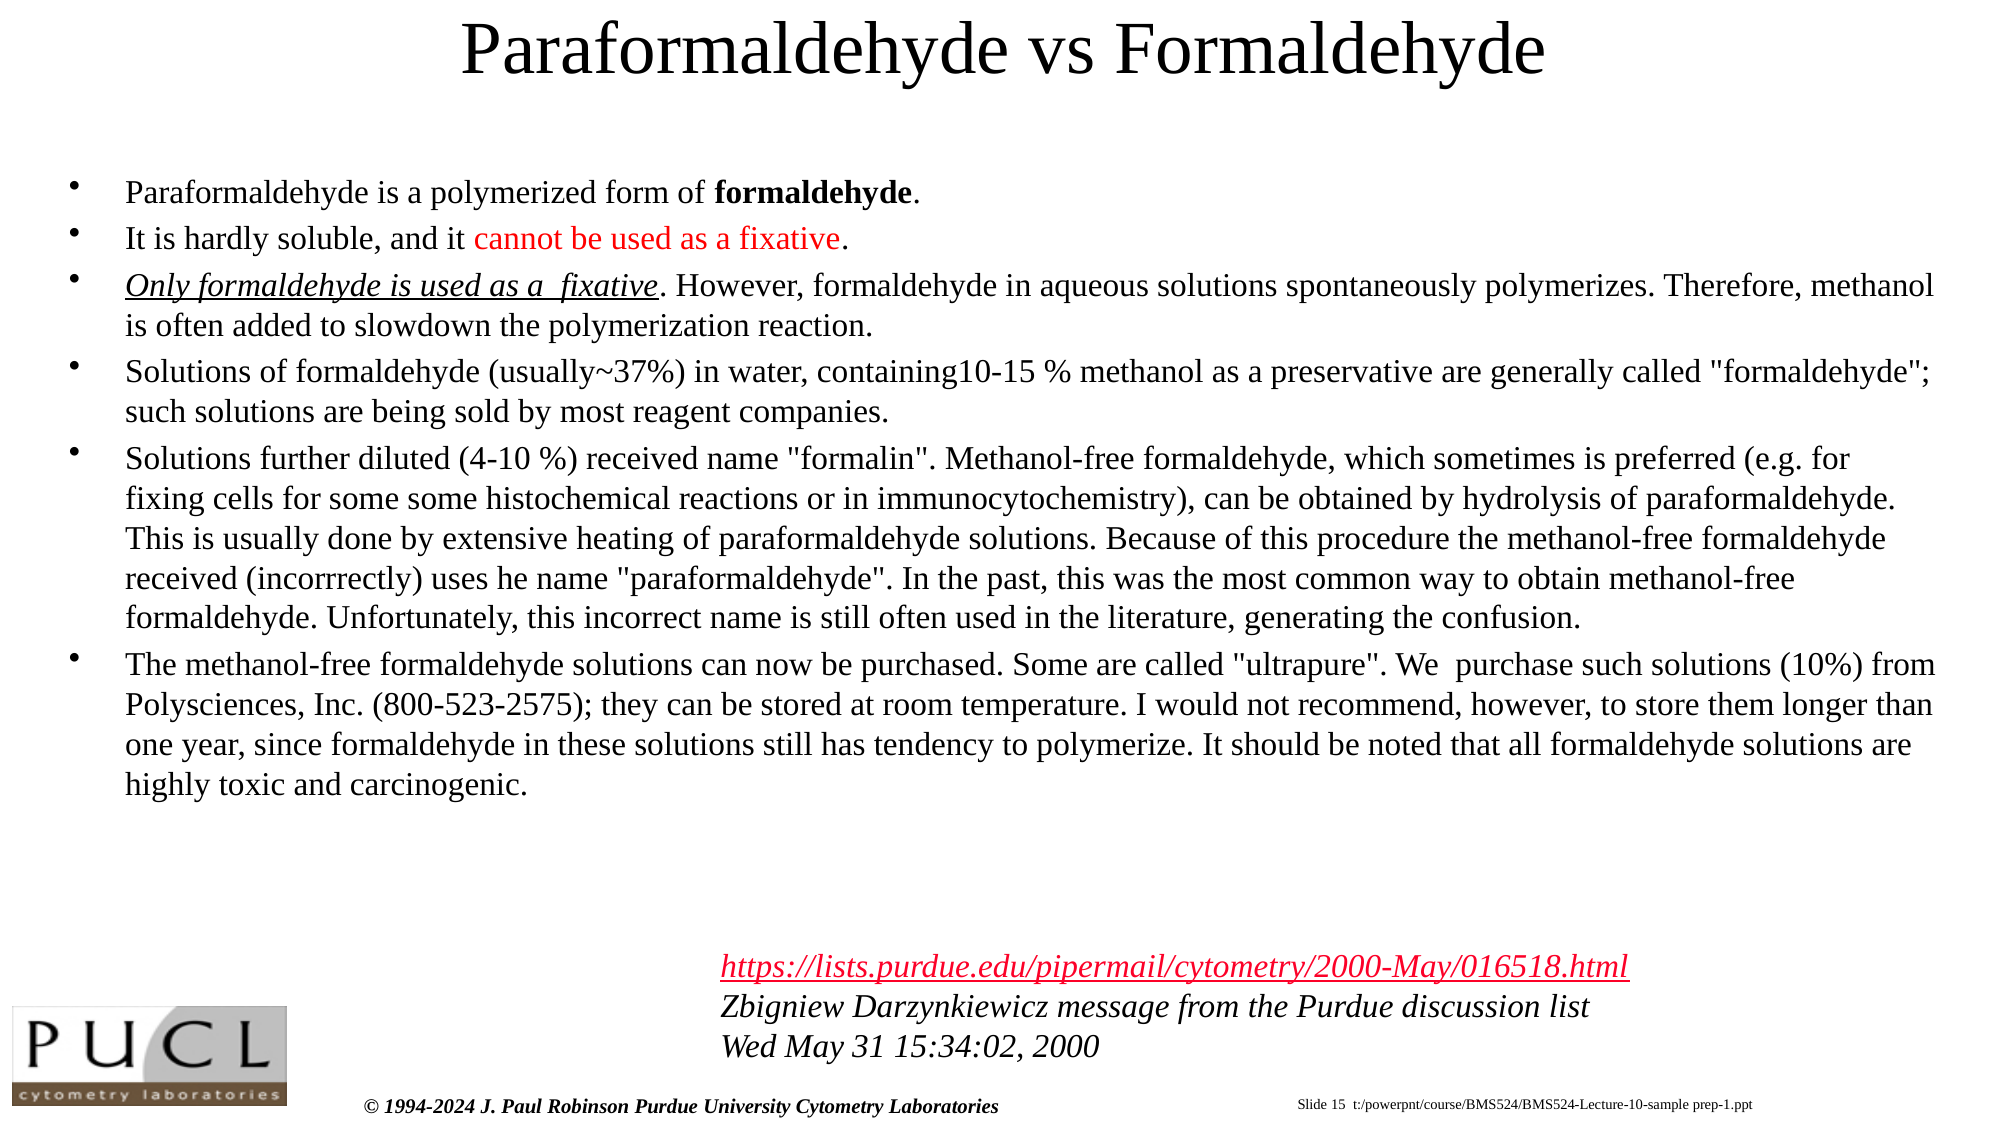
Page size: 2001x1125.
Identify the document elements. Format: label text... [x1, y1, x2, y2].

title Paraformaldehyde vs Formaldehyde [387, 0, 1621, 88]
text_box https://lists.purdue.edu/pipermail/cytometry/2000-May/016518.html Zbigniew Darzynkiewicz message from the Purdue discussion list Wed May 31 15:34:02, 2000 [705, 937, 1646, 1072]
picture [12, 1006, 287, 1106]
list Paraformaldehyde is a polymerized form of formaldehyde. It is hardly soluble, and it cannot be used as a fixative. Only formaldehyde is used as a fixative. However, formaldehyde in aqueous solutions spontaneously polymerizes. Therefore, methanol is often added to slowdown the polymerization reaction. Solutions of formaldehyde (usually~37%) in water, containing10-15 % methanol as a preservative are generally called "formaldehyde"; such solutions are being sold by most reagent companies. Solutions further diluted (4-10 %) received name "formalin". Methanol-free formaldehyde, which sometimes is preferred (e.g. for fixing cells for some some histochemical reactions or in immunocytochemistry), can be obtained by hydrolysis of paraformaldehyde. This is usually done by extensive heating of paraformaldehyde solutions. Because of this procedure the methanol-free formaldehyde received (incorrrectly) uses he name "paraformaldehyde". In the past, this was the most common way to obtain methanol-free formaldehyde. Unfortunately, this incorrect name is still often used in the literature, generating the confusion. The methanol-free formaldehyde solutions can now be purchased. Some are called "ultrapure". We purchase such solutions (10%) from Polysciences, Inc. (800-523-2575); they can be stored at room temperature. I would not recommend, however, to store them longer than one year, since formaldehyde in these solutions still has tendency to polymerize. It should be noted that all formaldehyde solutions are highly toxic and carcinogenic. [54, 162, 1955, 815]
